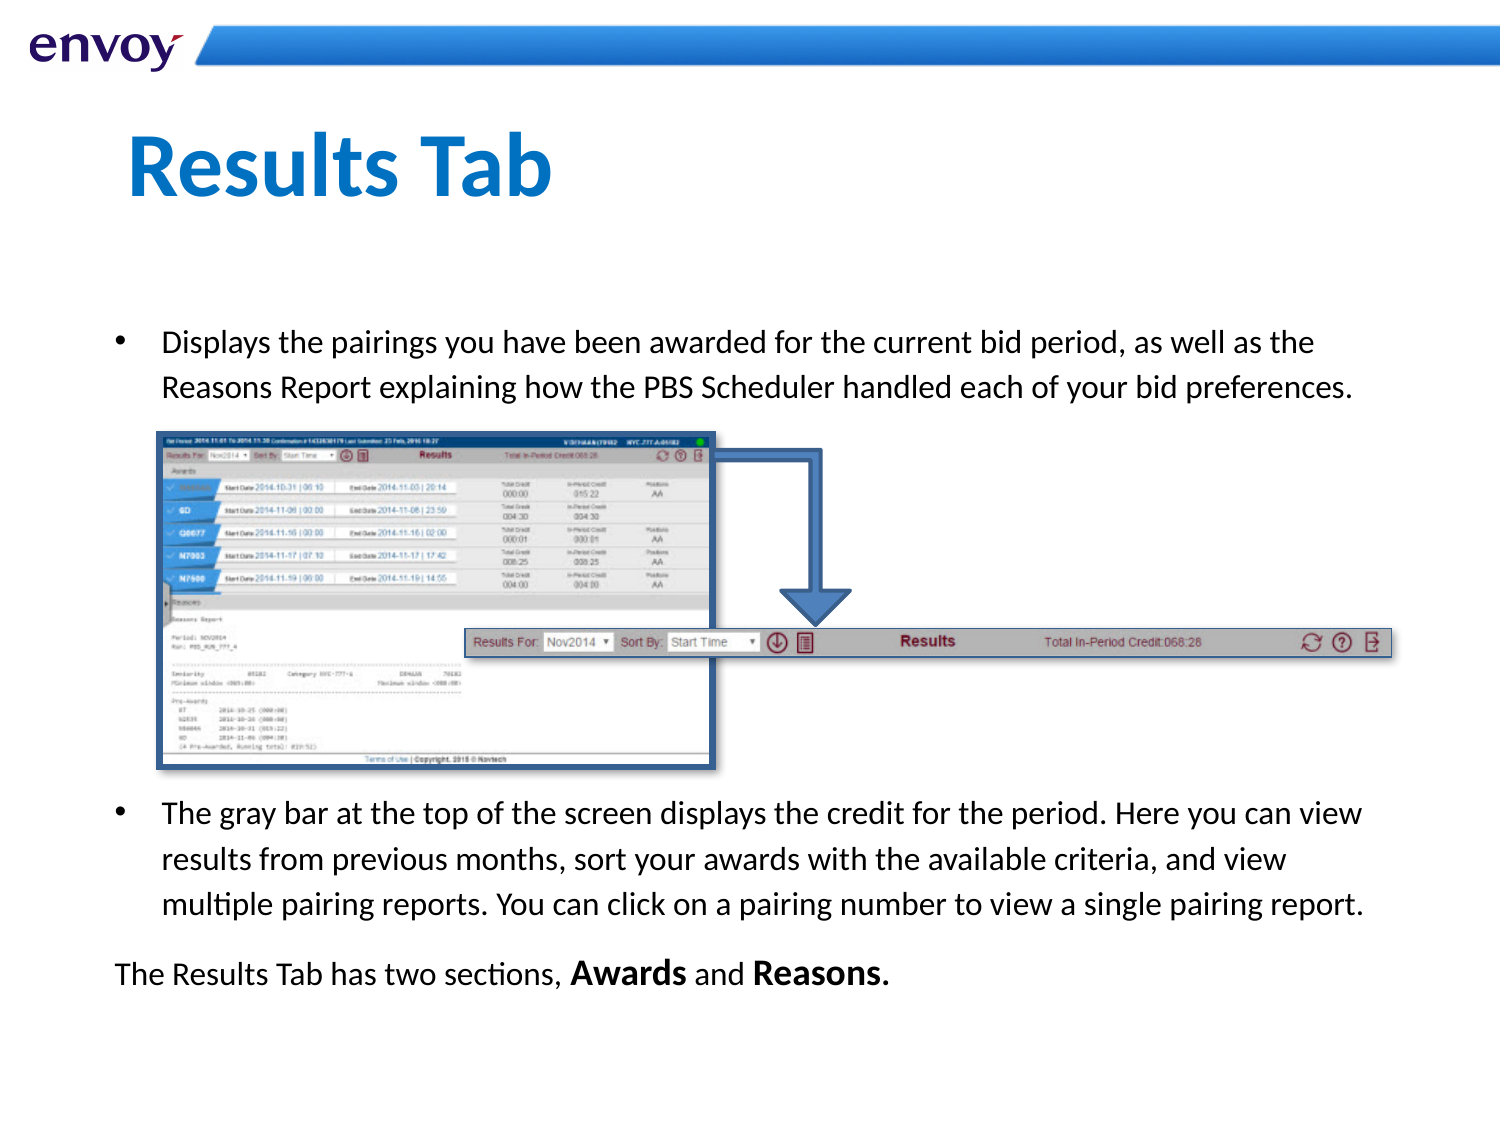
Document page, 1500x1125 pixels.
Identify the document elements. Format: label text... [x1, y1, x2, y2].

picture [29, 33, 184, 72]
text_box Displays the pairings you have been awarded for the current bid period, as well as the Reasons Report explaining how the PBS Scheduler handled each of your bid preferences. The gray bar at the top of the screen displays the credit for the period. Here you can view results from previous months, sort your awards with the available criteria, and view multiple pairing reports. You can click on a pairing number to view a single pairing report. The Results Tab has two sections, Awards and Reasons. [99, 306, 1388, 1001]
picture [188, 20, 1500, 71]
title Results Tab [112, 87, 1350, 233]
picture [162, 437, 1391, 765]
text_box [713, 447, 852, 627]
